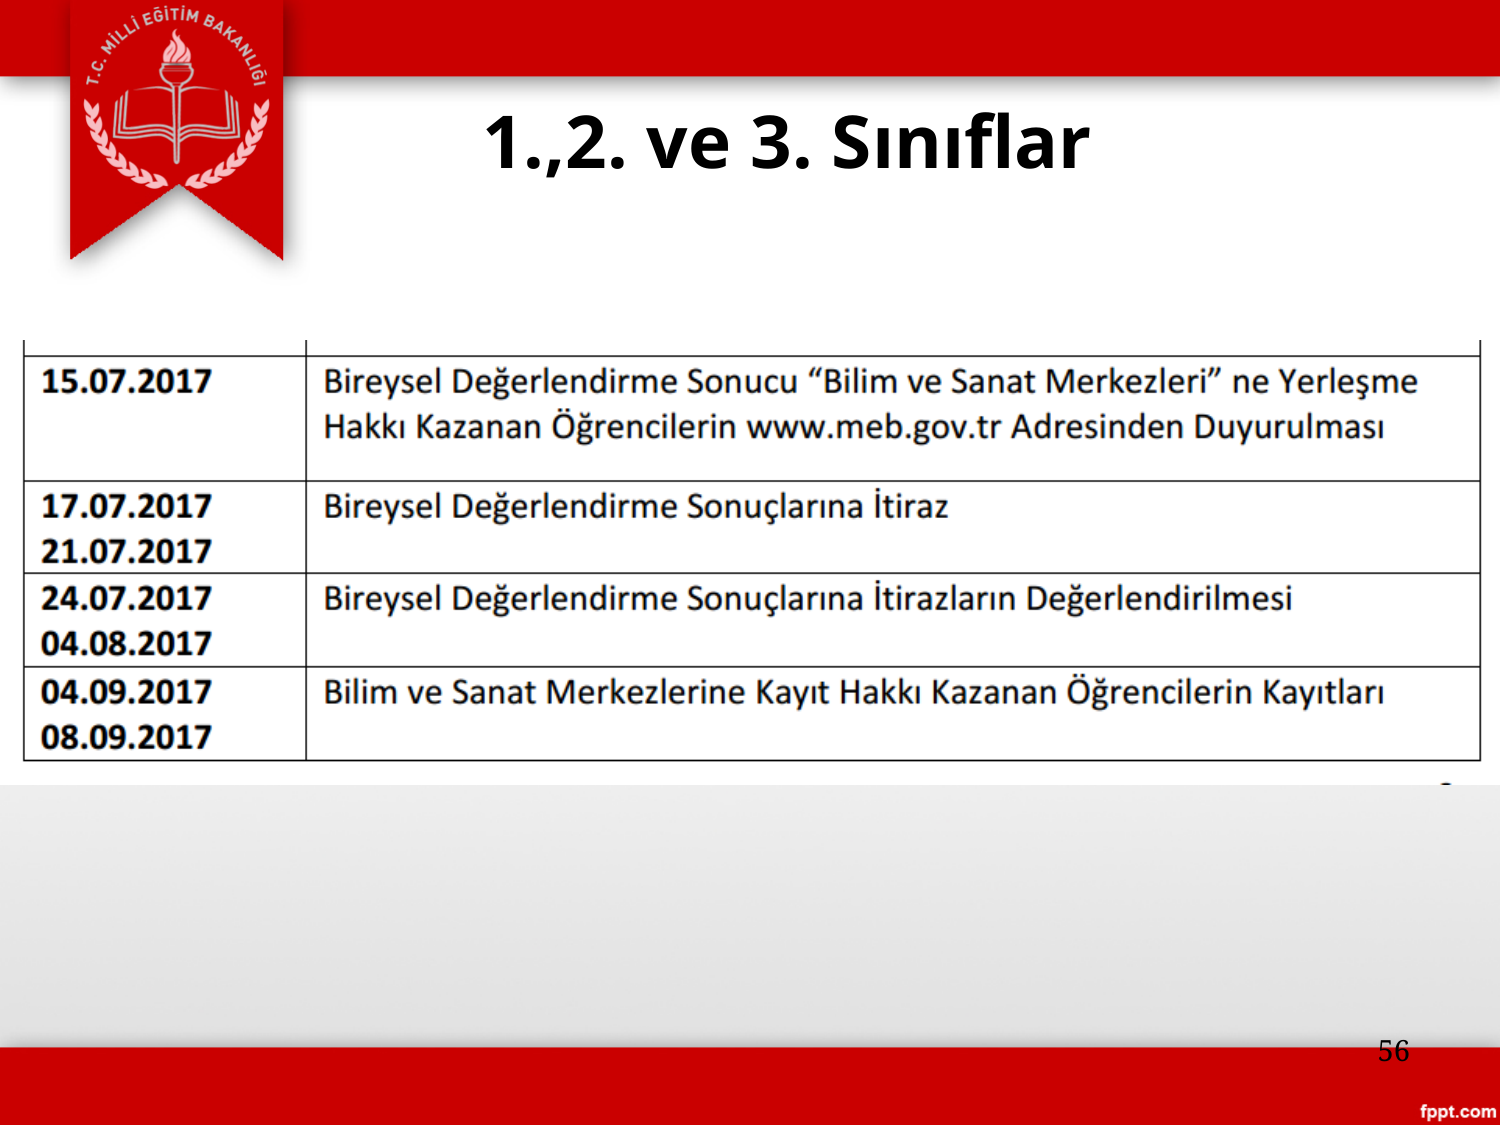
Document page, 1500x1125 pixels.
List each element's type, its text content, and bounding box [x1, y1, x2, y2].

picture [0, 0, 1500, 1125]
title 1.,2. ve 3. Sınıflar [277, 66, 1298, 212]
slide_number 56 [1074, 1024, 1425, 1103]
